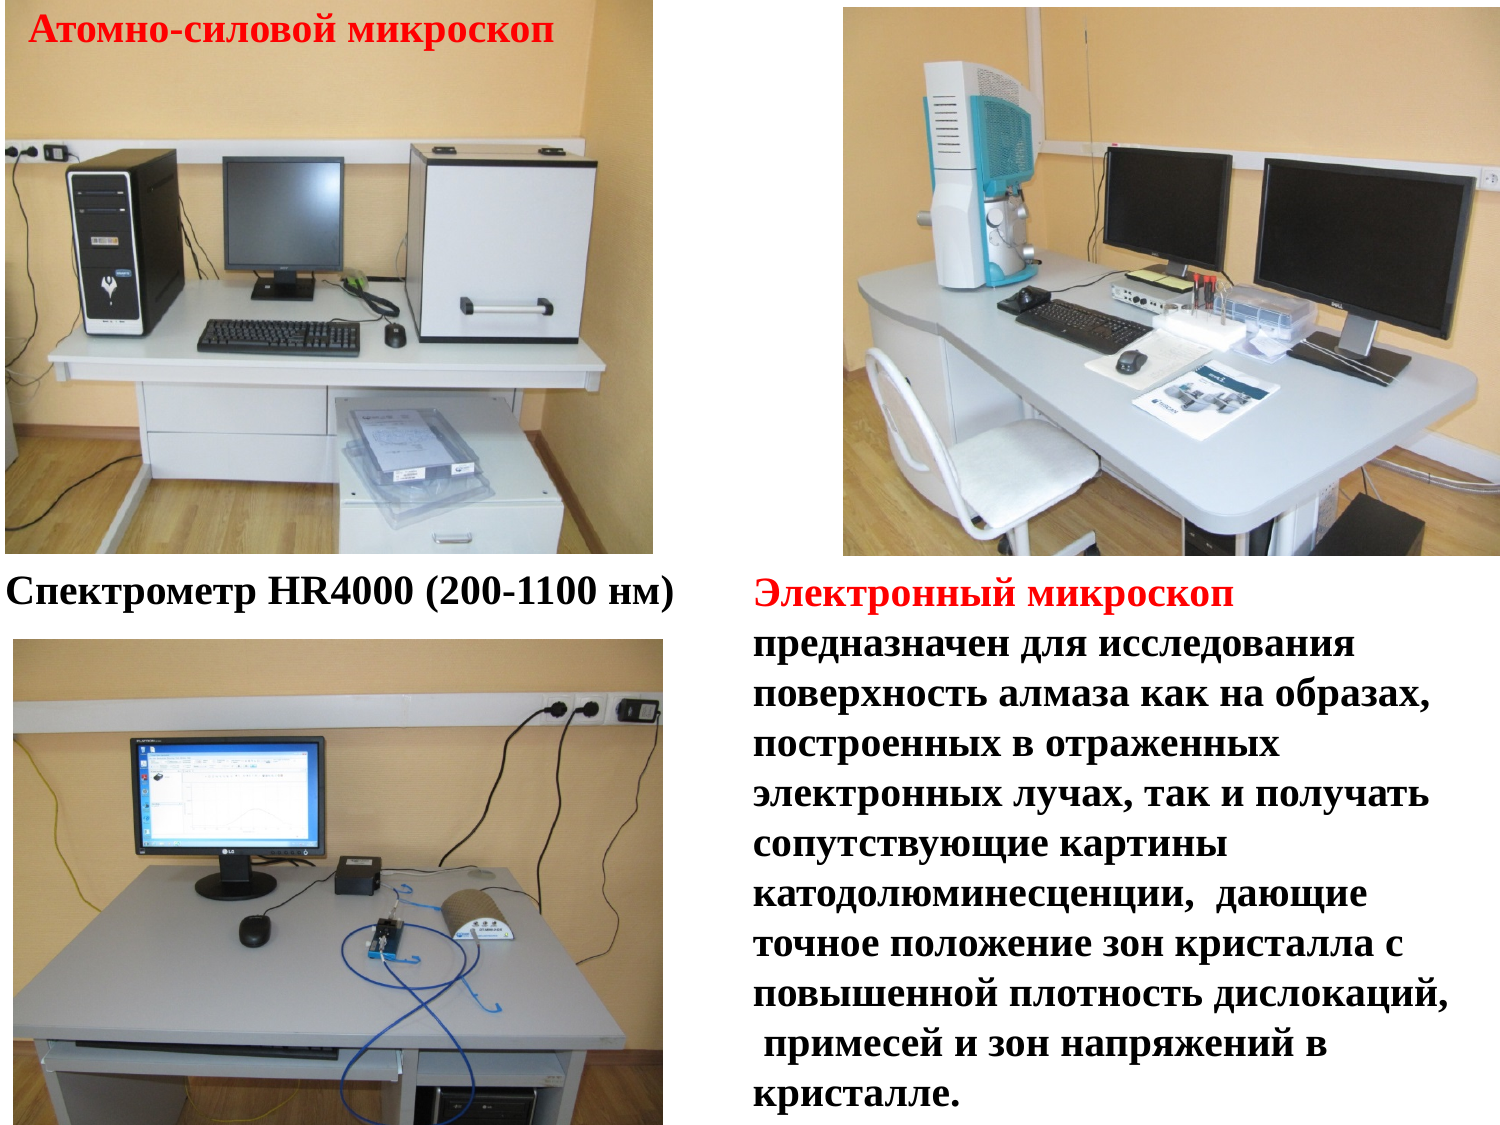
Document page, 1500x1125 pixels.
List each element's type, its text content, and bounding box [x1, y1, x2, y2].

picture [13, 639, 663, 1125]
text_box Электронный микроскоп предназначен для исследования поверхность алмаза как на образах, построенных в отраженных электронных лучах, так и получать сопутствующие картины катодолюминесценции, дающие точное положение зон кристалла с повышенной плотность дислокаций, примесей и зон напряжений в кристалле. [738, 557, 1466, 1125]
picture [4, 0, 653, 554]
picture [843, 7, 1500, 556]
text_box Спектрометр HR4000 (200-1100 нм) [0, 555, 691, 641]
